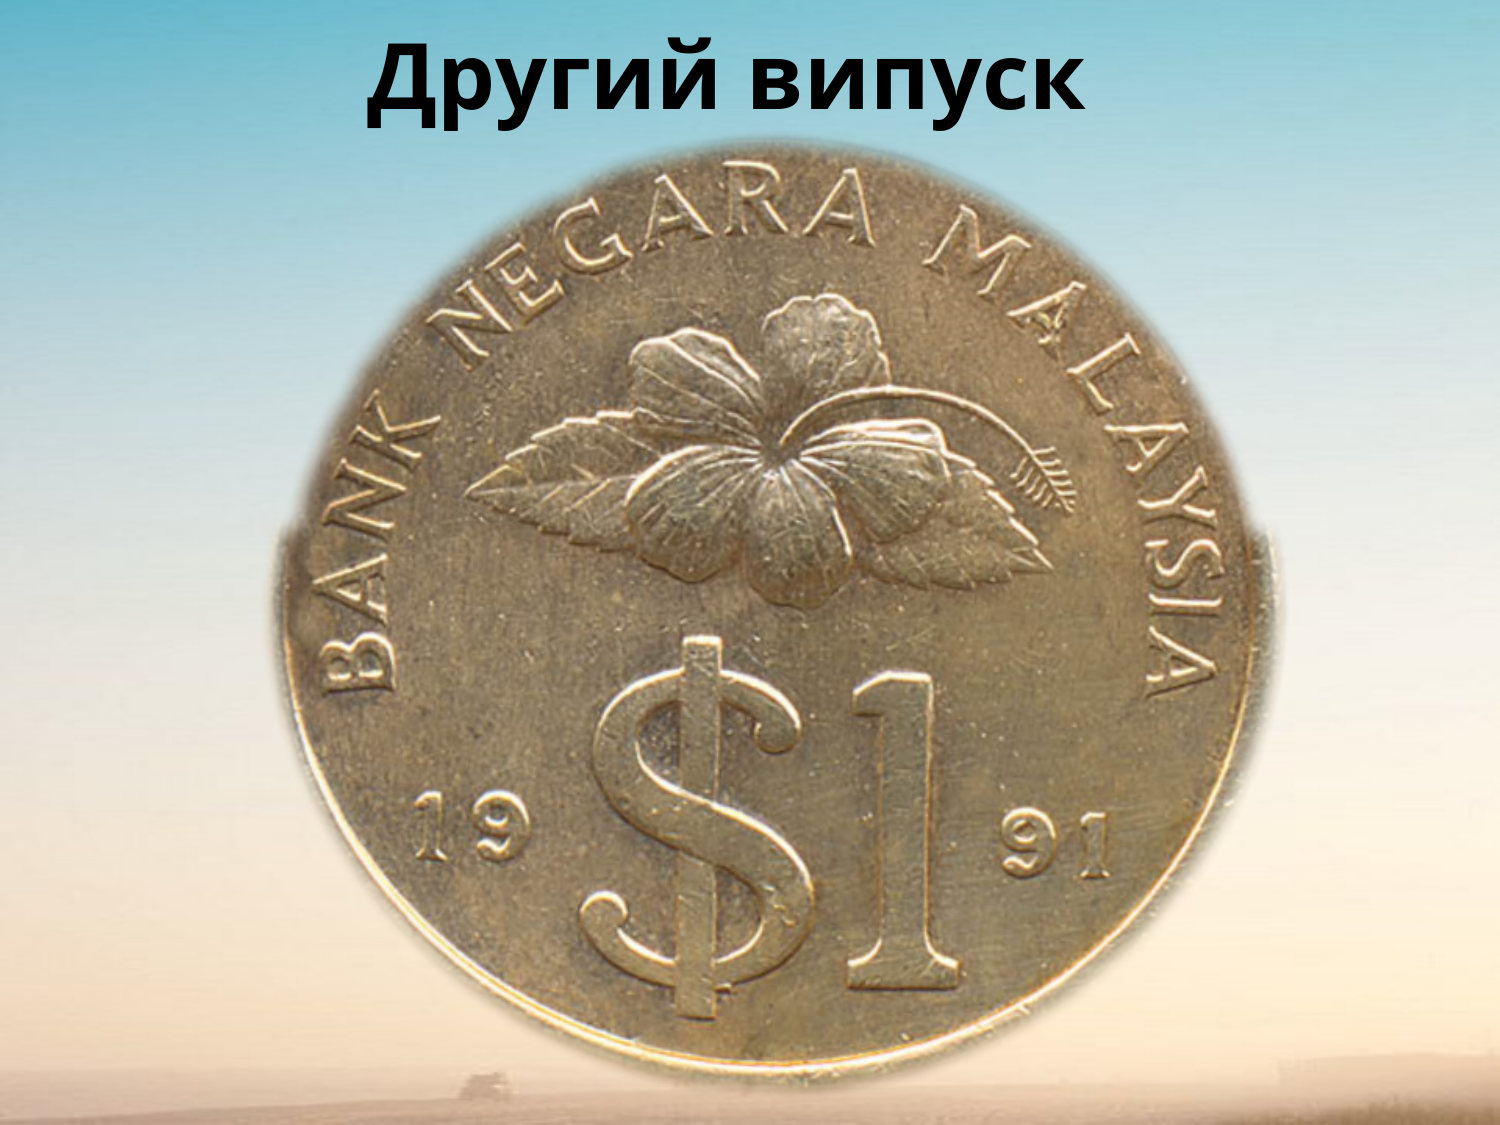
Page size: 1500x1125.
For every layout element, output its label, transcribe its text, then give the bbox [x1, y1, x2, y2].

picture [0, 0, 1500, 1125]
title Другий випуск [159, 0, 1296, 149]
